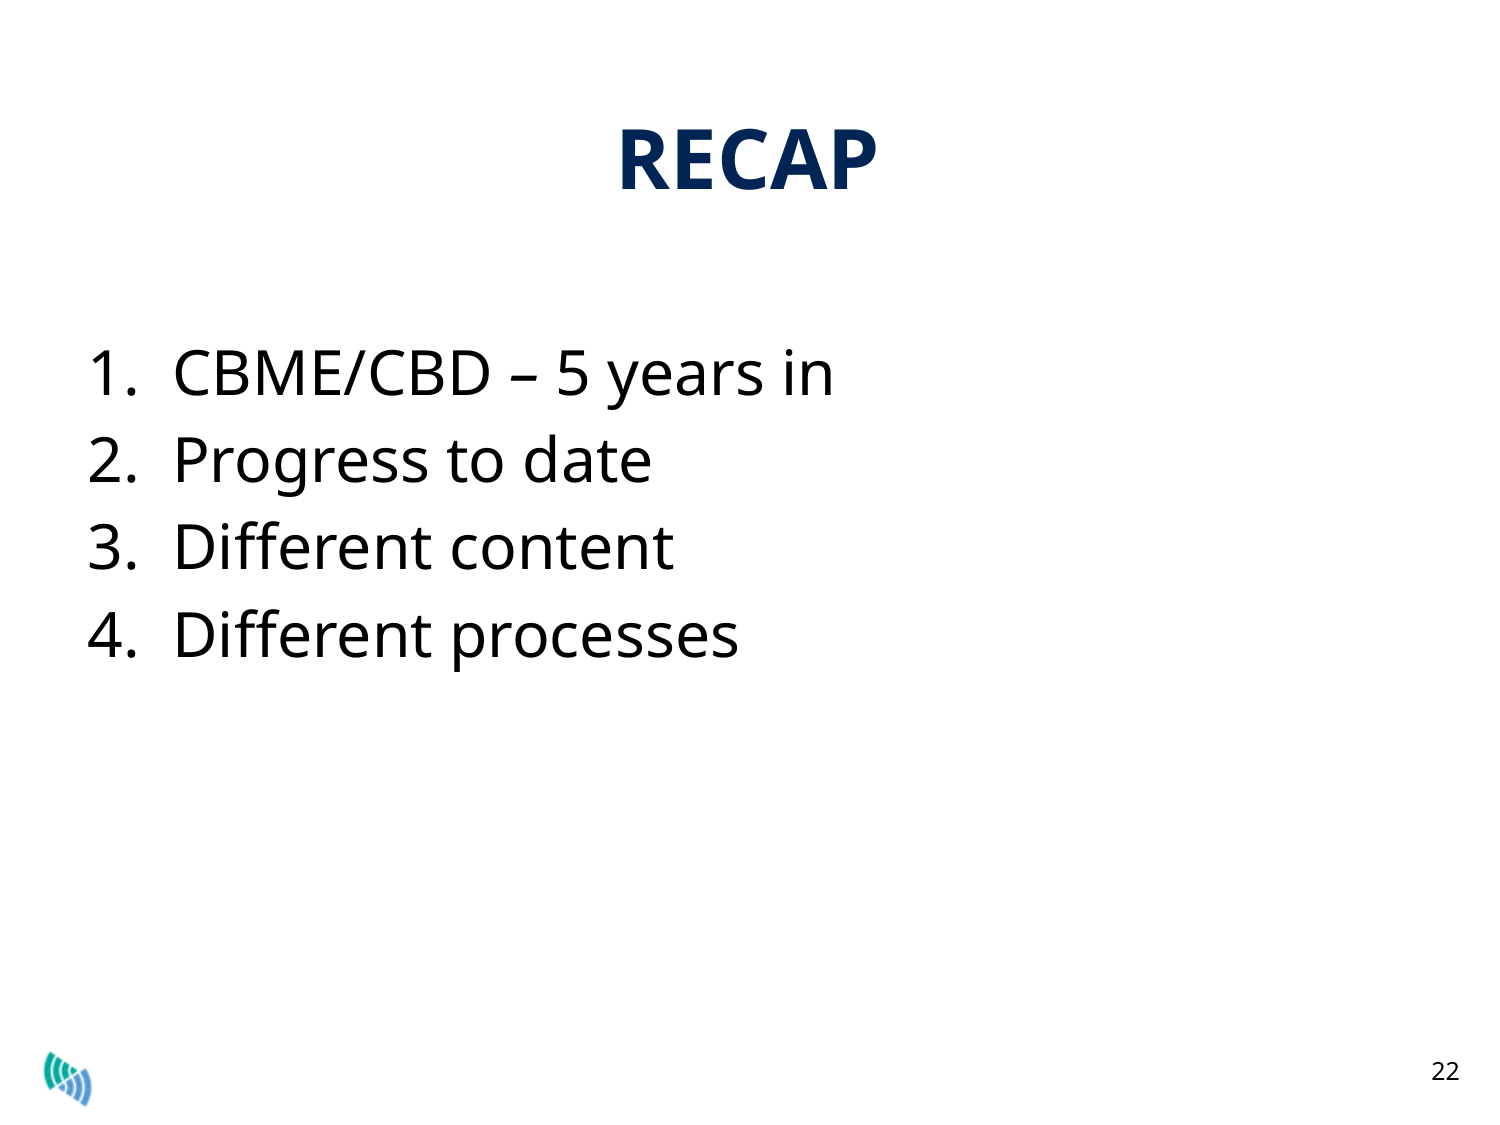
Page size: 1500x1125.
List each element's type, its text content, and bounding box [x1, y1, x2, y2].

slide_number 22 [1125, 1040, 1475, 1100]
picture [37, 1047, 97, 1112]
title RECAP [72, 62, 1423, 250]
list CBME/CBD – 5 years in Progress to date Different content Different processes [72, 324, 1432, 859]
